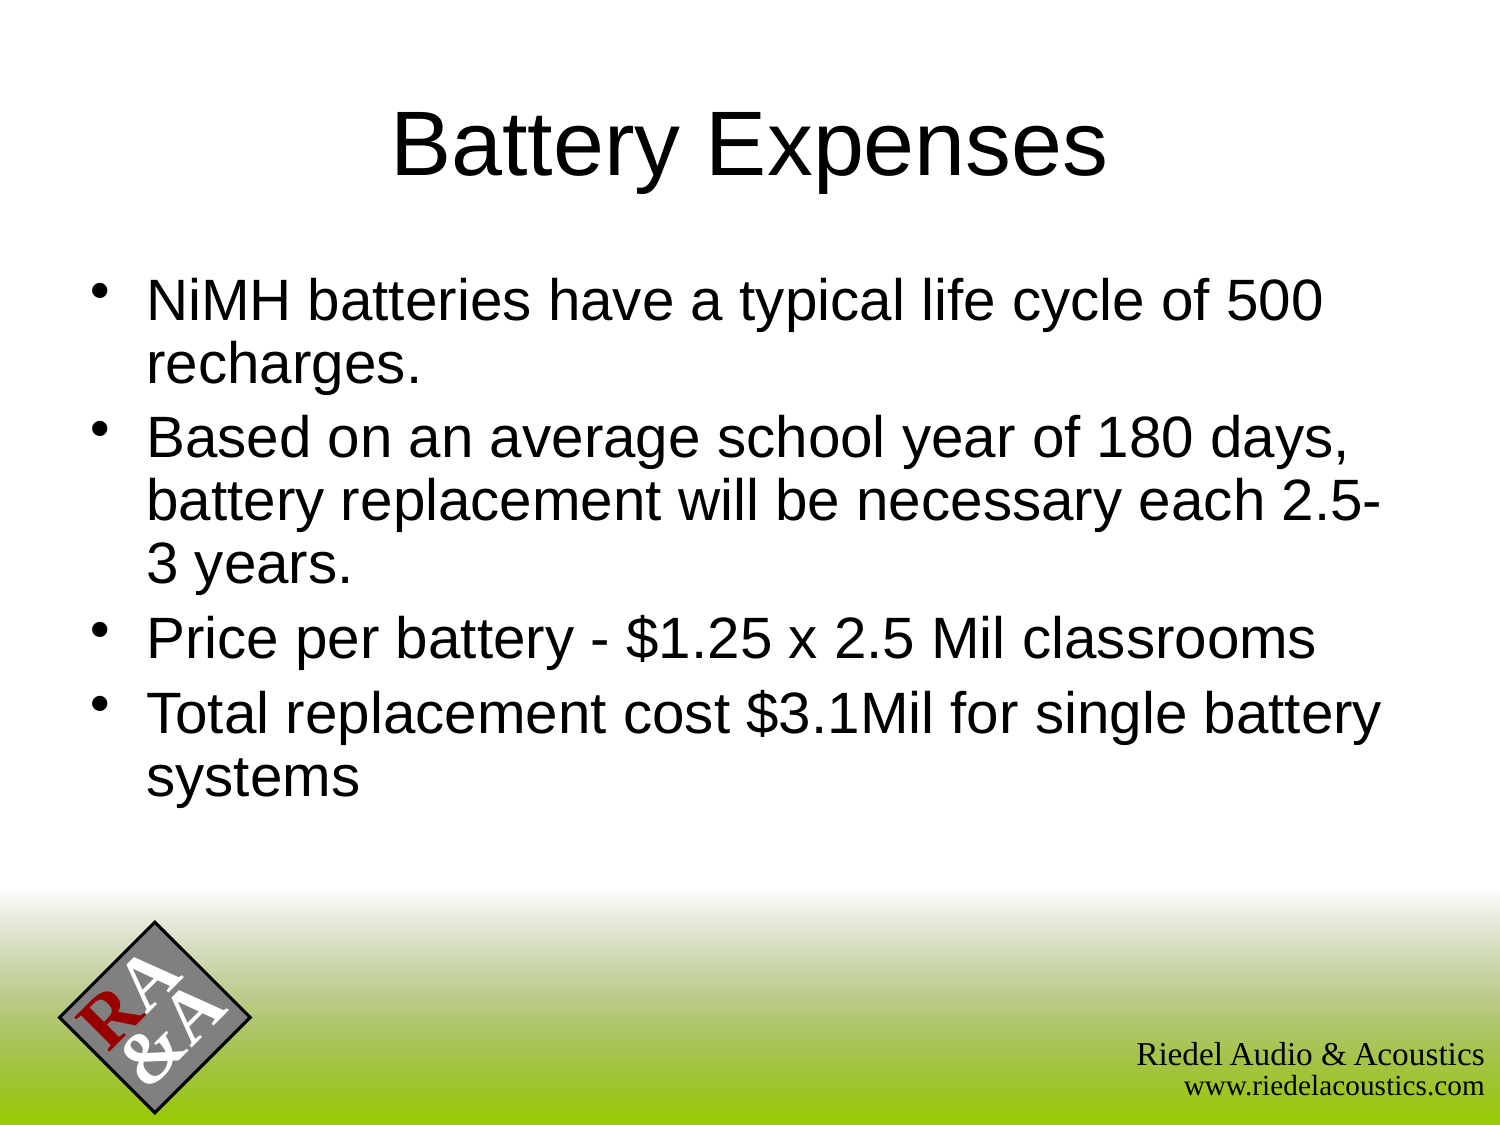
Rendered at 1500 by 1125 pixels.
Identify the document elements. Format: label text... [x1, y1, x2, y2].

title Battery Expenses [74, 44, 1426, 233]
list NiMH batteries have a typical life cycle of 500 recharges. Based on an average school year of 180 days, battery replacement will be necessary each 2.5-3 years. Price per battery - $1.25 x 2.5 Mil classrooms Total replacement cost $3.1Mil for single battery systems [74, 262, 1426, 901]
